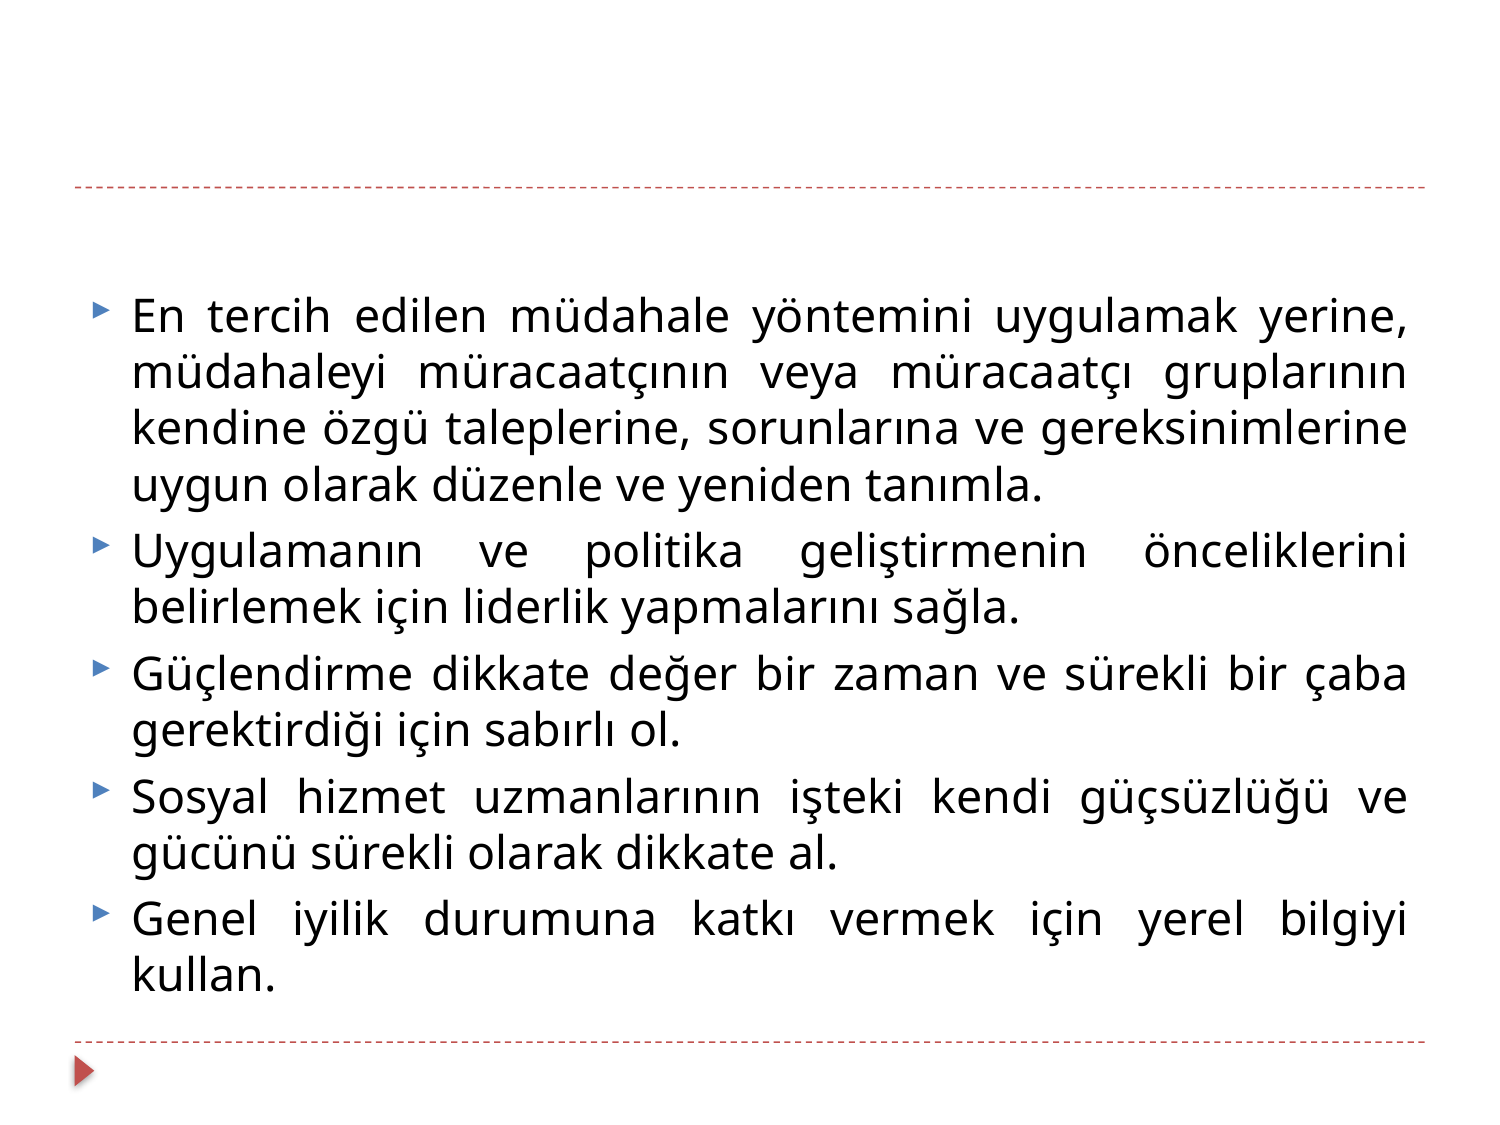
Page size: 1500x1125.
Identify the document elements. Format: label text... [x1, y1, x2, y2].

list En tercih edilen müdahale yöntemini uygulamak yerine, müdahaleyi müracaatçının veya müracaatçı gruplarının kendine özgü taleplerine, sorunlarına ve gereksinimlerine uygun olarak düzenle ve yeniden tanımla. Uygulamanın ve politika geliştirmenin önceliklerini belirlemek için liderlik yapmalarını sağla. Güçlendirme dikkate değer bir zaman ve sürekli bir çaba gerektirdiği için sabırlı ol. Sosyal hizmet uzmanlarının işteki kendi güçsüzlüğü ve gücünü sürekli olarak dikkate al. Genel iyilik durumuna katkı vermek için yerel bilgiyi kullan. [75, 278, 1425, 1010]
